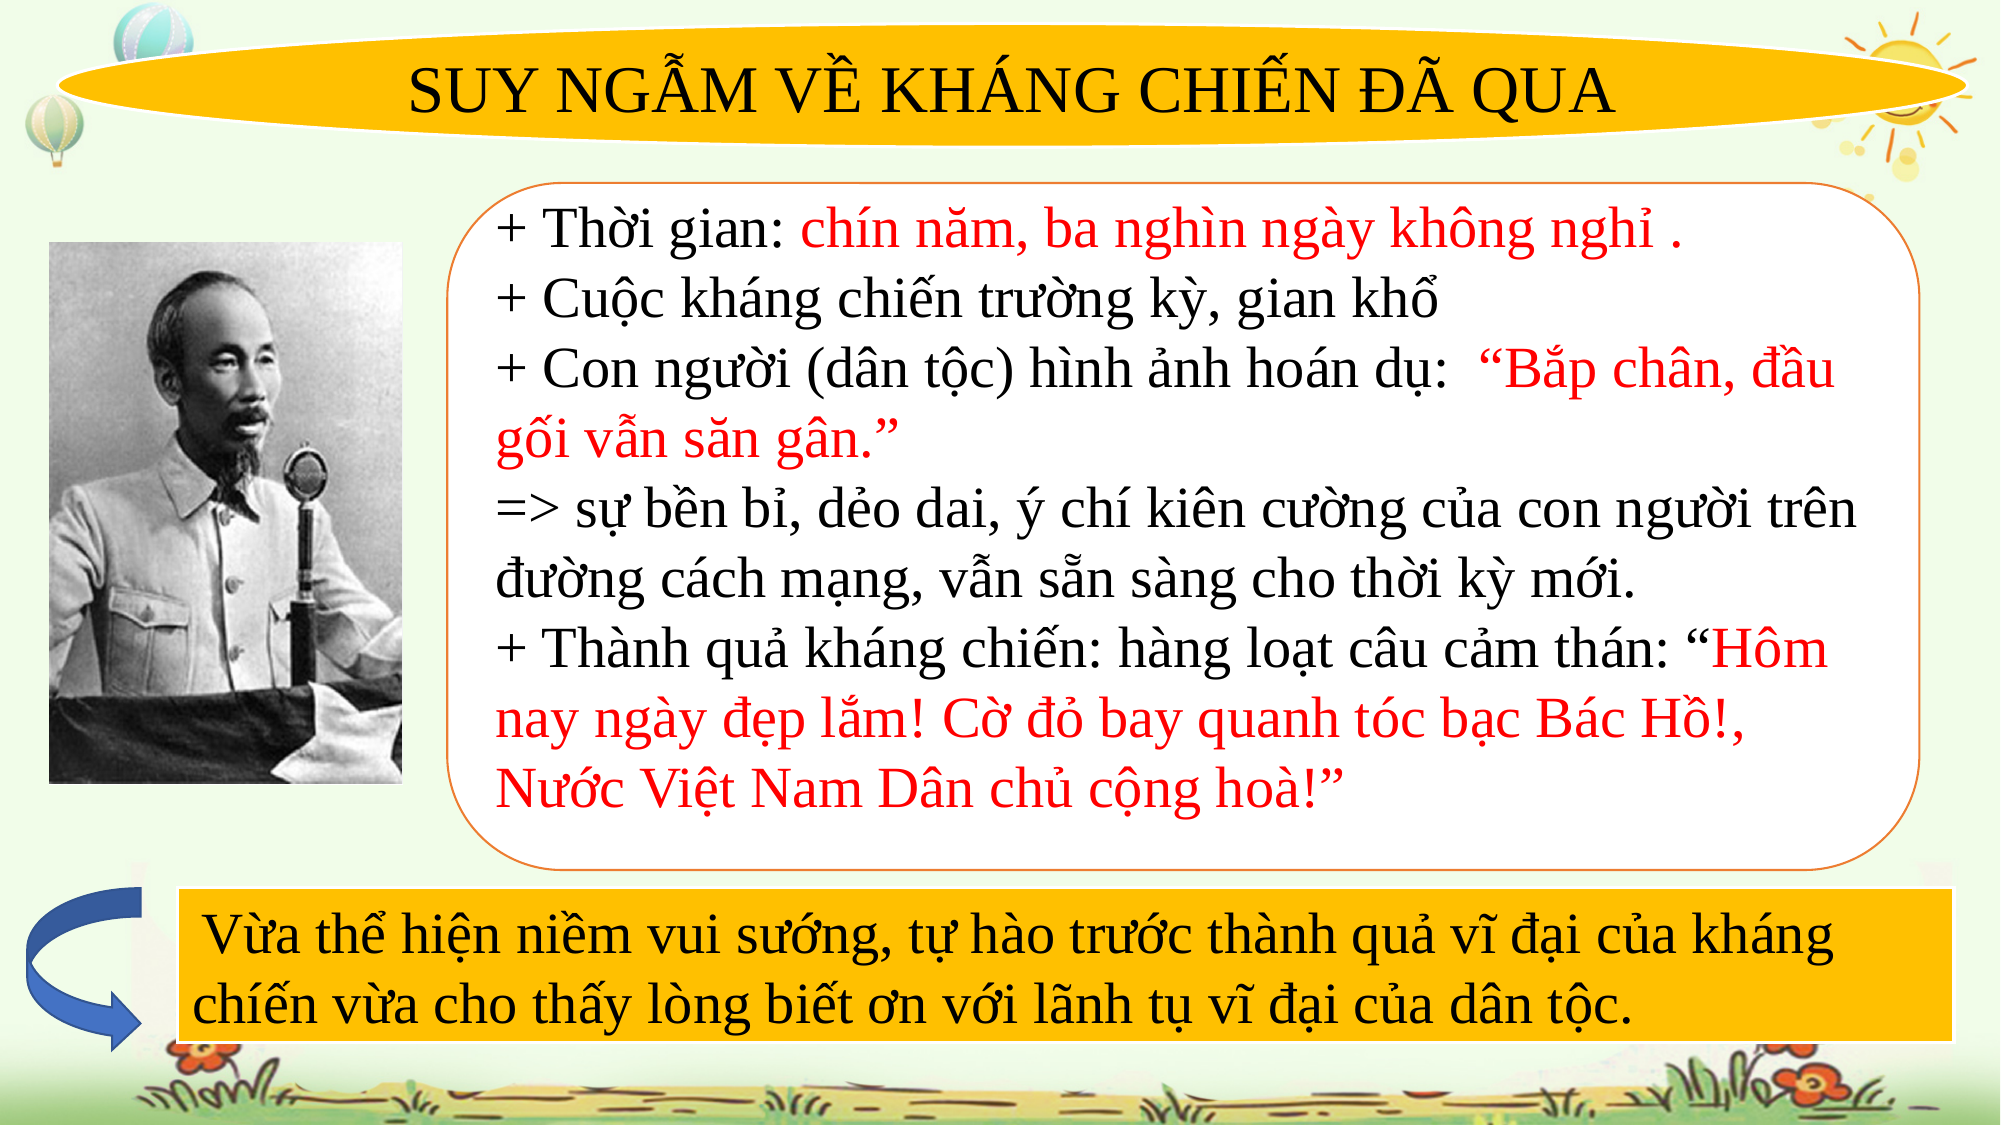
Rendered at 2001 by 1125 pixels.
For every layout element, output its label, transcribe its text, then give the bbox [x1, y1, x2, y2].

text_box Vừa thể hiện niềm vui sướng, tự hào trước thành quả vĩ đại của kháng chíến vừa cho thấy lòng biết ơn với lãnh tụ vĩ đại của dân tộc. [176, 886, 1956, 1044]
text_box [26, 887, 142, 1053]
picture [0, 0, 2001, 1125]
text_box SUY NGẪM VỀ KHÁNG CHIẾN ĐÃ QUA [55, 21, 1970, 149]
text_box + Thời gian: chín năm, ba nghìn ngày không nghỉ . + Cuộc kháng chiến trường kỳ, gian khổ + Con người (dân tộc) hình ảnh hoán dụ: “Bắp chân, đầu gối vẫn săn gân.” => sự bền bỉ, dẻo dai, ý chí kiên cường của con người trên đường cách mạng, vẫn sẵn sàng cho thời kỳ mới. + Thành quả kháng chiến: hàng loạt câu cảm thán: “Hôm nay ngày đẹp lắm! Cờ đỏ bay quanh tóc bạc Bác Hồ!, Nước Việt Nam Dân chủ cộng hoà!” [446, 181, 1921, 872]
